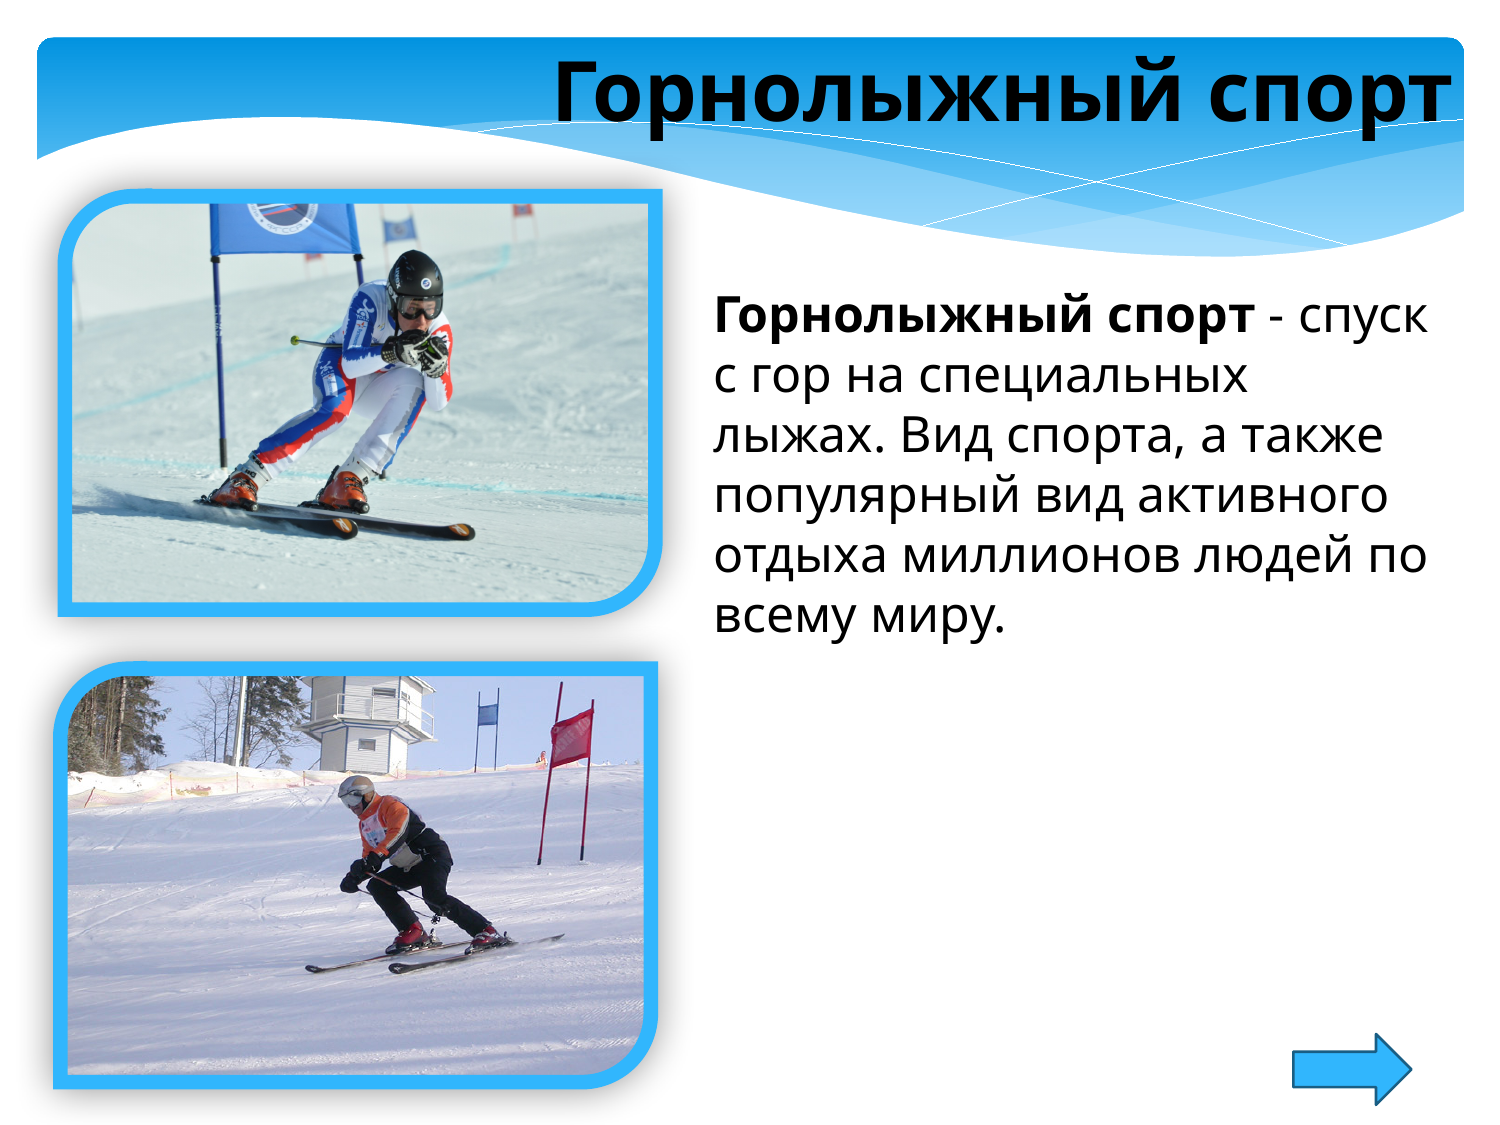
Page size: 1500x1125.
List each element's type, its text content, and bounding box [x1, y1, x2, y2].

text_box [1292, 1032, 1413, 1107]
text_box Горнолыжный спорт [536, 30, 1470, 146]
picture [60, 668, 652, 1083]
picture [64, 195, 656, 610]
text_box Горнолыжный спорт - спуск с гор на специальных лыжах. Вид спорта, а также популярный вид активного отдыха миллионов людей по всему миру. [698, 274, 1449, 650]
